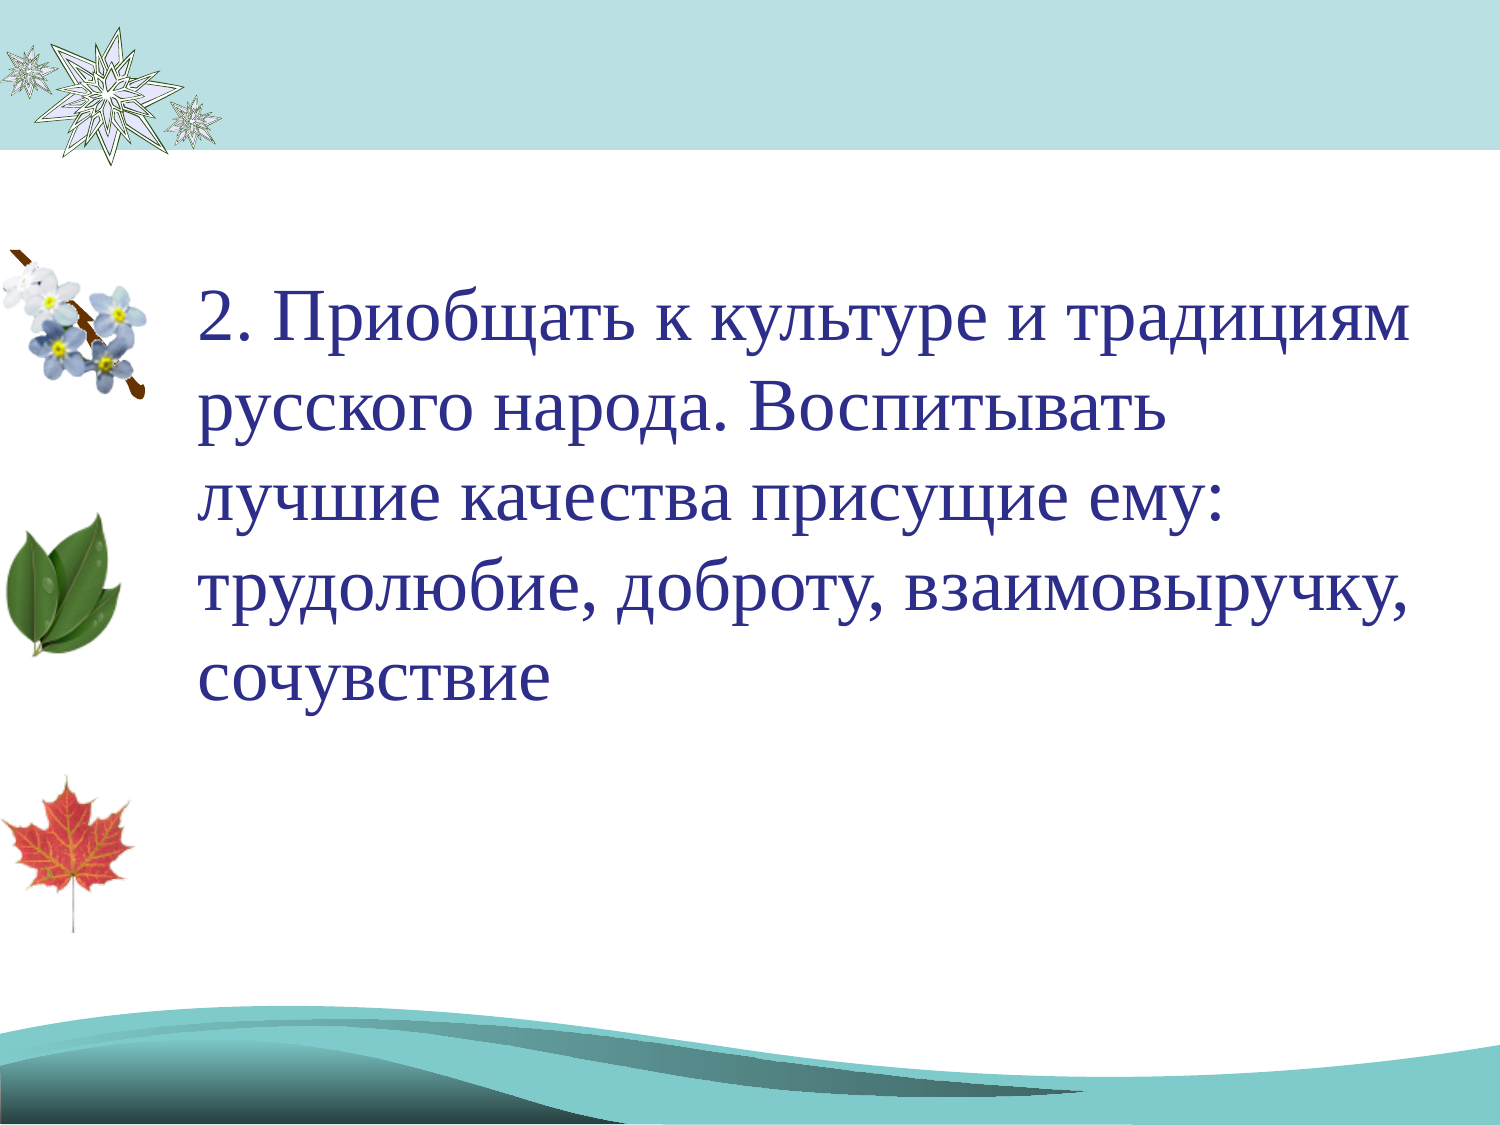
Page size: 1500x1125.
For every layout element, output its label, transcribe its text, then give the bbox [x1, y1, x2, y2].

picture [0, 512, 150, 663]
picture [0, 260, 150, 396]
title 2. Приобщать к культуре и традициям русского народа. Воспитывать лучшие качества присущие ему: трудолюбие, доброту, взаимовыручку, сочувствие [183, 397, 1439, 585]
picture [0, 774, 136, 933]
